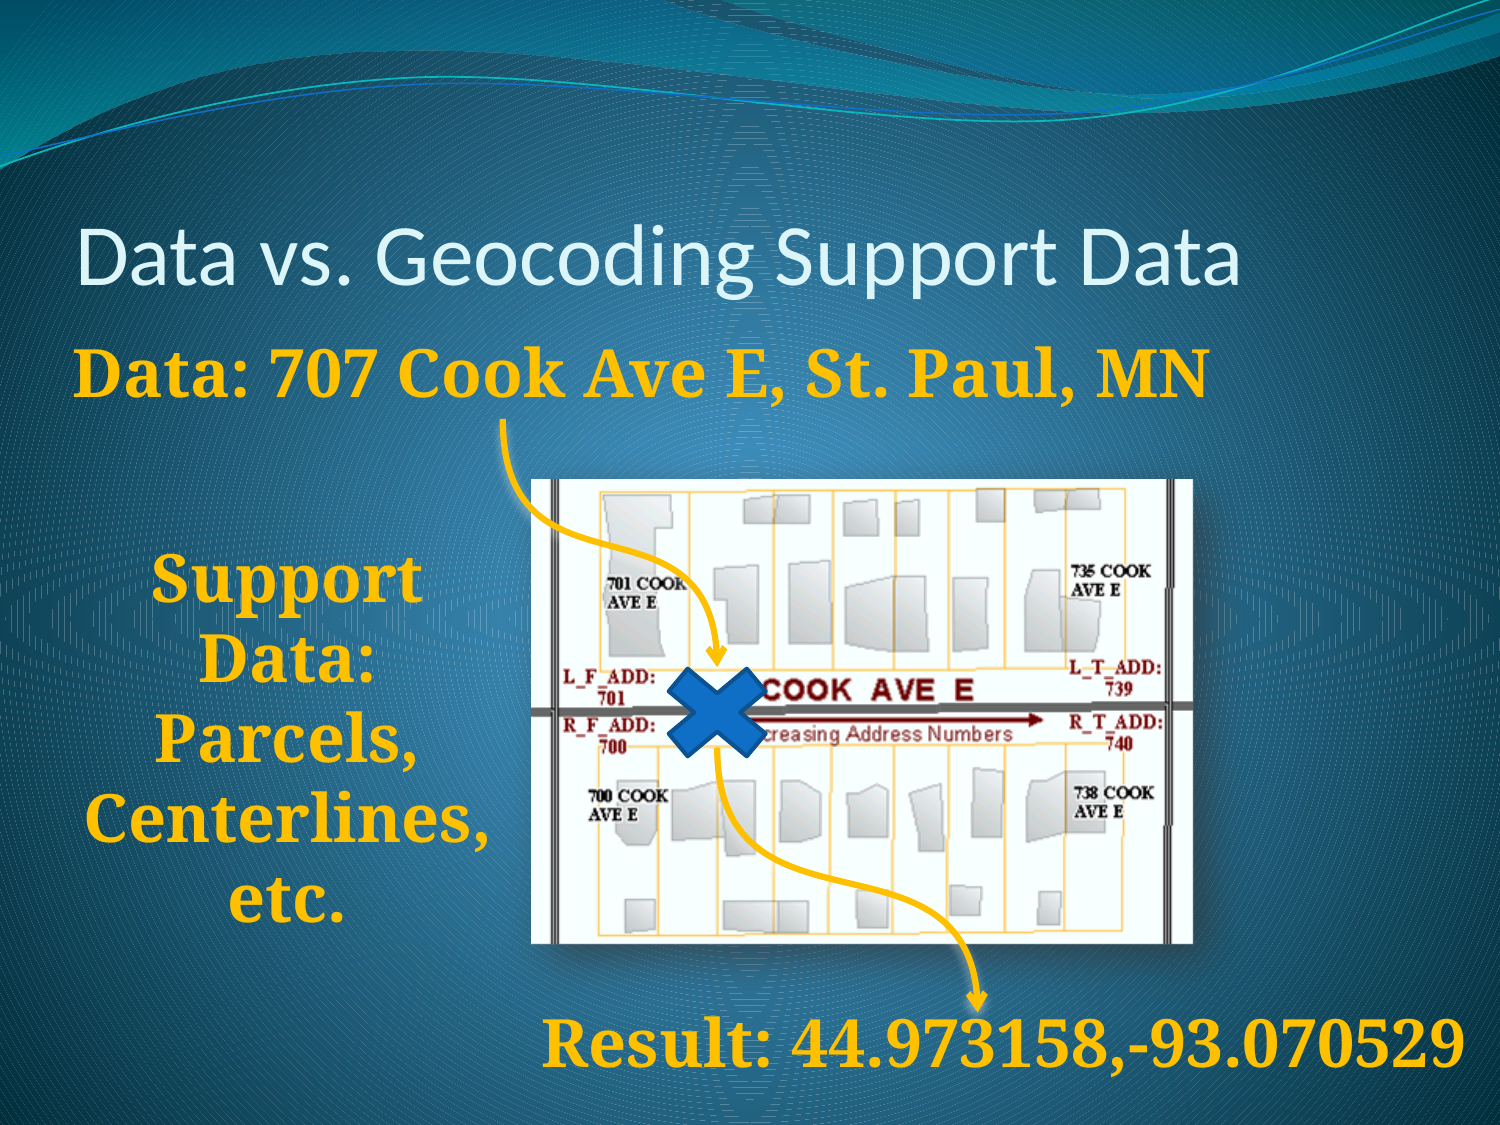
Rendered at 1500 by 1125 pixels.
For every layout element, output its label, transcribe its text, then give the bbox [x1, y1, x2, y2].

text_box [714, 749, 980, 1011]
text_box Data: 707 Cook Ave E, St. Paul, MN [57, 322, 1227, 418]
text_box Result: 44.973158,-93.070529 [526, 993, 1482, 1088]
title Data vs. Geocoding Support Data [75, 115, 1425, 303]
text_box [43, 479, 1195, 946]
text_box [485, 435, 735, 651]
